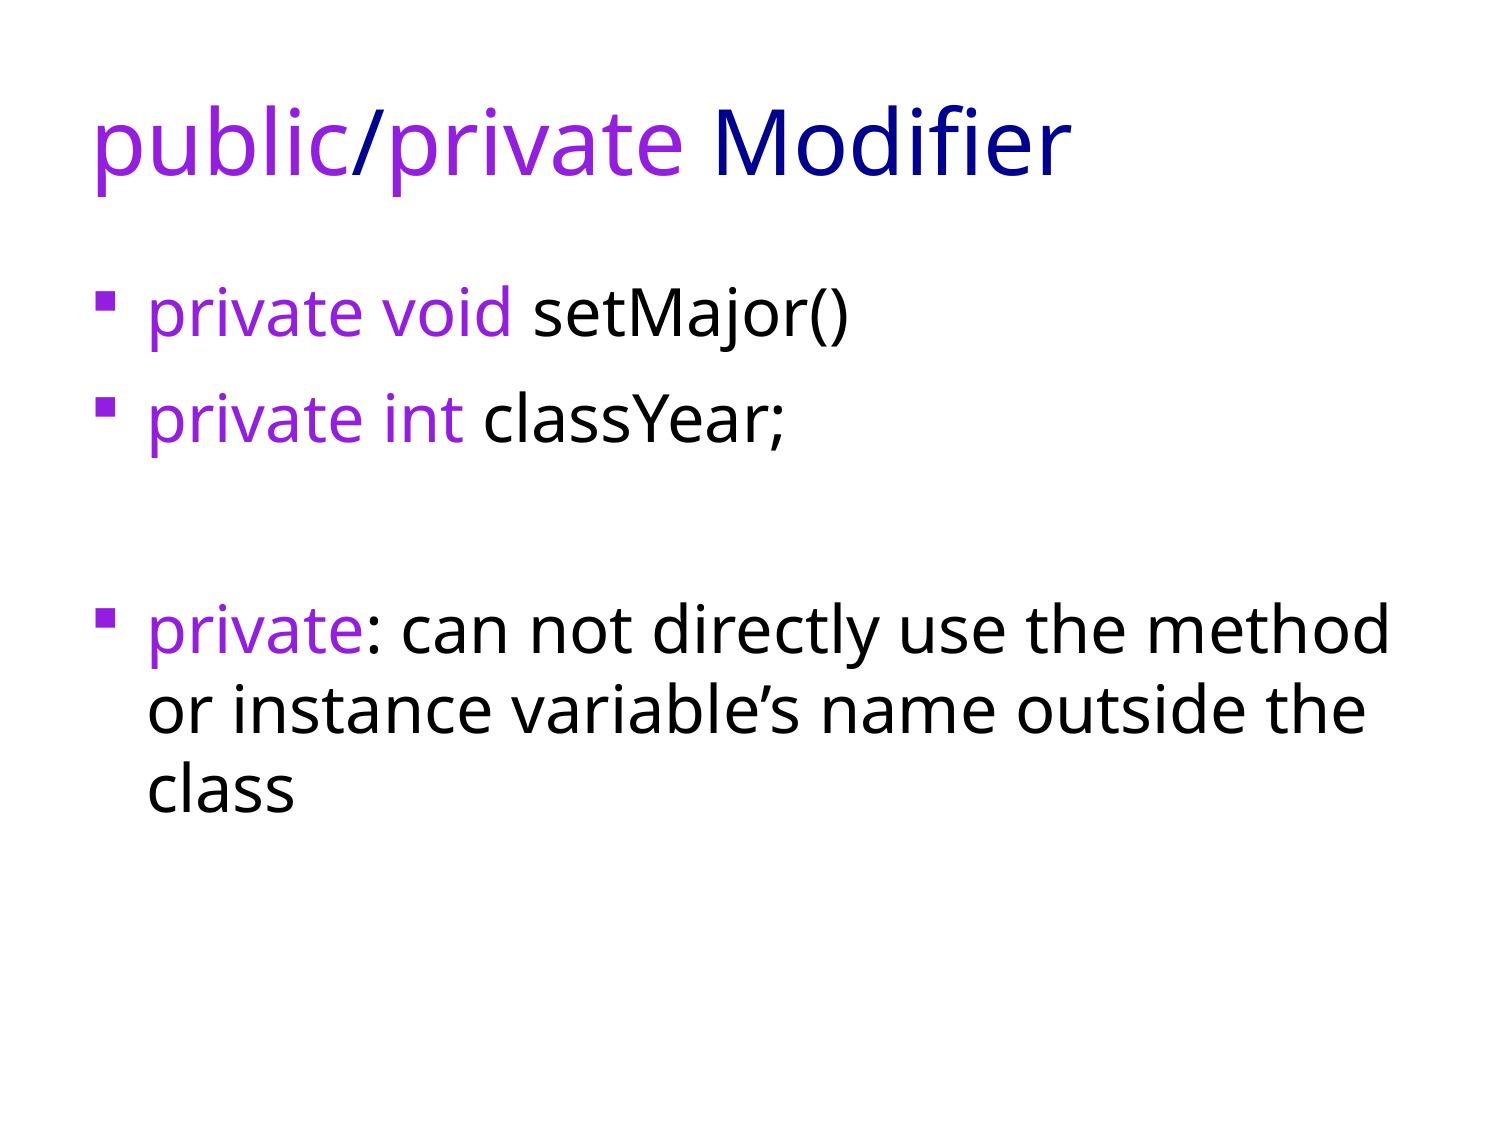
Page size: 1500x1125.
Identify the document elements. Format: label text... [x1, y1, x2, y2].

title public/private Modifier [75, 45, 1425, 233]
list private void setMajor() private int classYear; private: can not directly use the method or instance variable’s name outside the class [75, 262, 1425, 1005]
